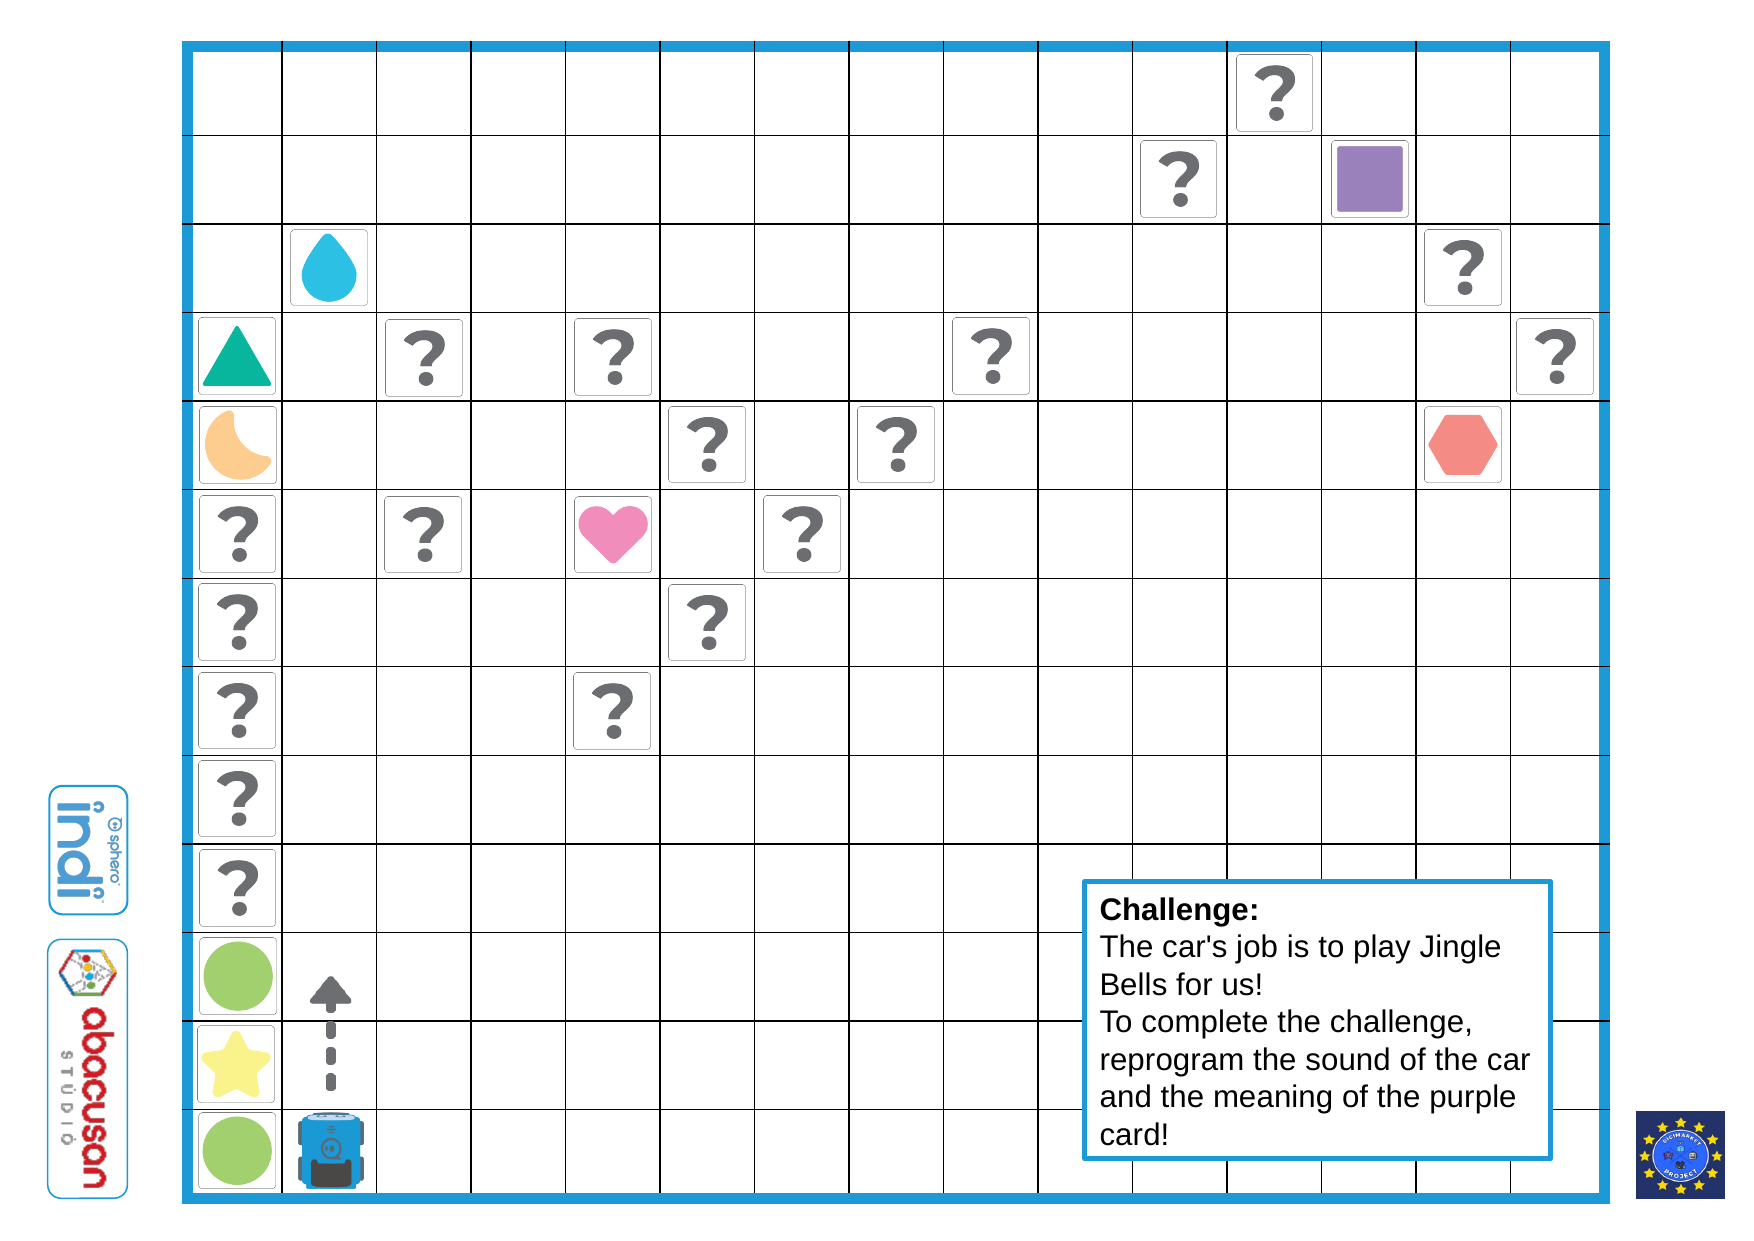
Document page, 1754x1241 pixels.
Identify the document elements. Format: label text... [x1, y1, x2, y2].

picture [574, 318, 652, 396]
picture [574, 495, 652, 574]
picture [952, 317, 1030, 395]
picture [198, 849, 277, 927]
picture [385, 319, 463, 397]
picture [1636, 1111, 1725, 1199]
picture [763, 495, 841, 573]
picture [198, 317, 276, 395]
picture [1516, 317, 1594, 396]
picture [198, 671, 276, 750]
picture [1424, 405, 1502, 484]
picture [198, 583, 276, 661]
picture [198, 495, 277, 573]
picture [198, 760, 276, 838]
picture [1139, 140, 1218, 218]
picture [1235, 54, 1314, 132]
picture [199, 937, 277, 1015]
picture [197, 1025, 275, 1103]
picture [297, 1111, 364, 1189]
picture [857, 405, 935, 484]
picture [58, 802, 122, 903]
text_box Challenge: The car's job is to play Jingle Bells for us! To complete the challenge, reprogram the sound of the car and the meaning of the purple card! [1084, 881, 1551, 1159]
picture [198, 1111, 276, 1189]
picture [1331, 140, 1409, 218]
picture [668, 583, 746, 662]
picture [198, 406, 277, 484]
picture [668, 405, 746, 484]
picture [573, 672, 651, 750]
picture [1424, 228, 1502, 307]
picture [59, 950, 116, 1187]
picture [384, 495, 462, 574]
picture [290, 228, 368, 307]
picture [309, 976, 352, 1095]
